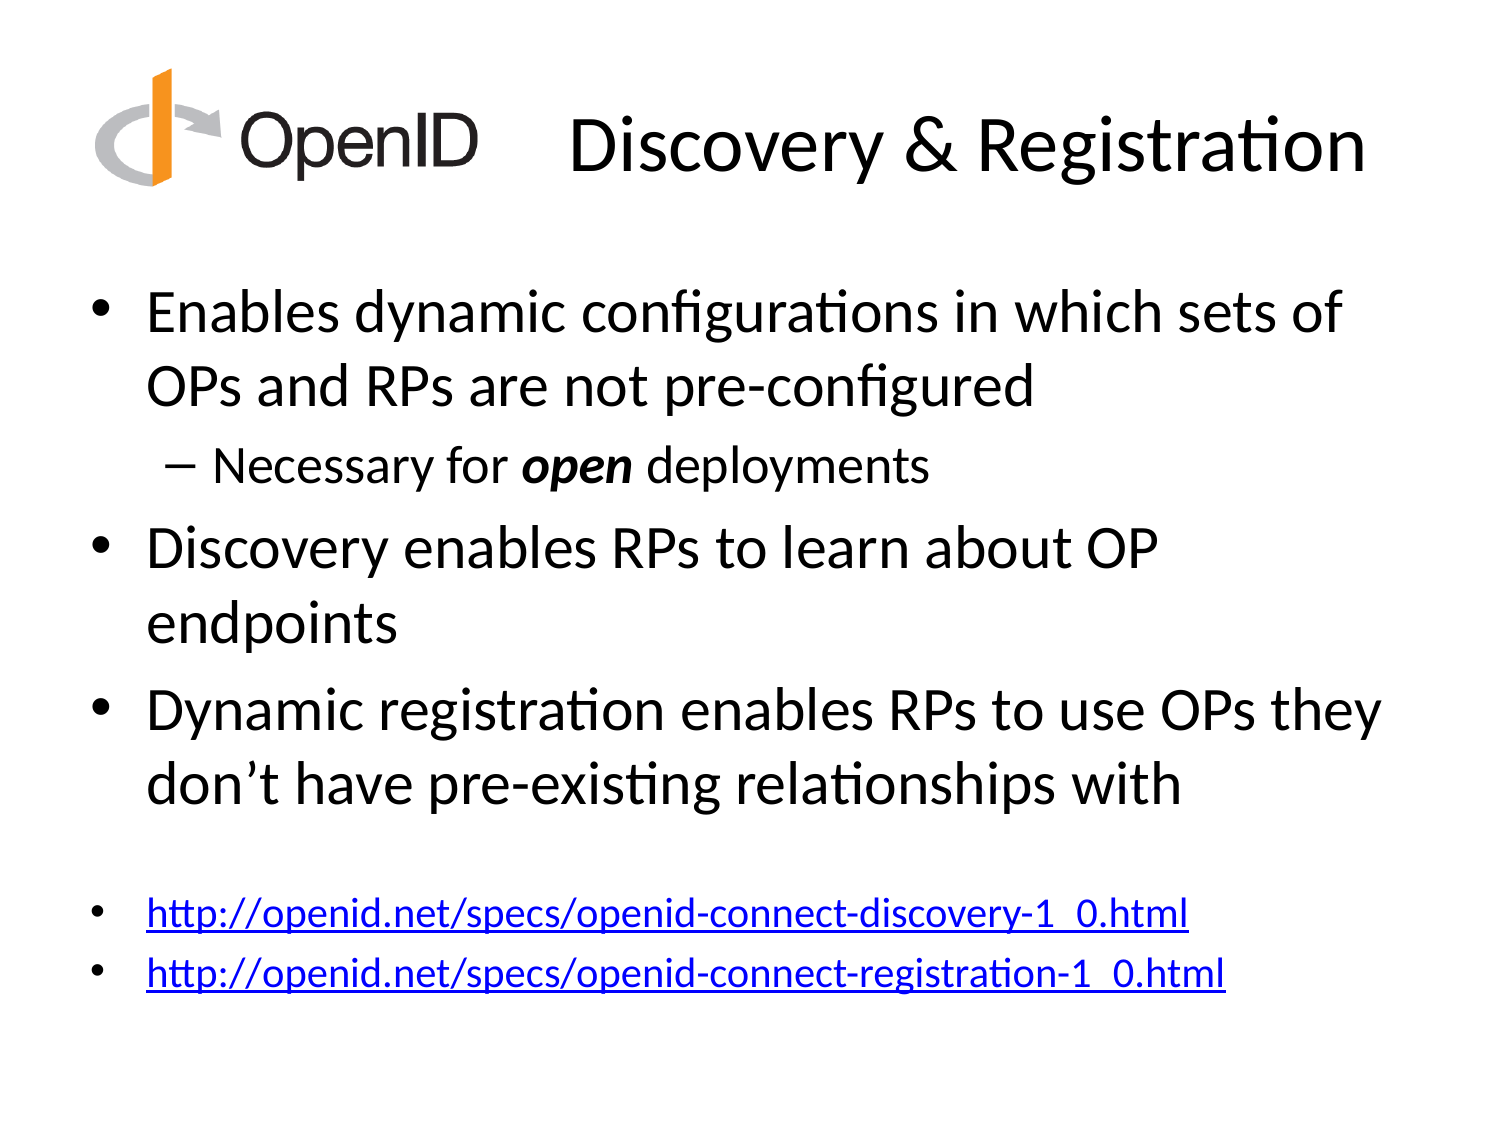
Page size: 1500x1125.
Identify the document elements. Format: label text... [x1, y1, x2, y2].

picture [64, 44, 513, 225]
title Discovery & Registration [512, 45, 1425, 233]
list Enables dynamic configurations in which sets of OPs and RPs are not pre-configured Necessary for open deployments Discovery enables RPs to learn about OP endpoints Dynamic registration enables RPs to use OPs they don’t have pre-existing relationships with http://openid.net/specs/openid-connect-discovery-1_0.html http://openid.net/specs/openid-connect-registration-1_0.html [75, 262, 1425, 1005]
